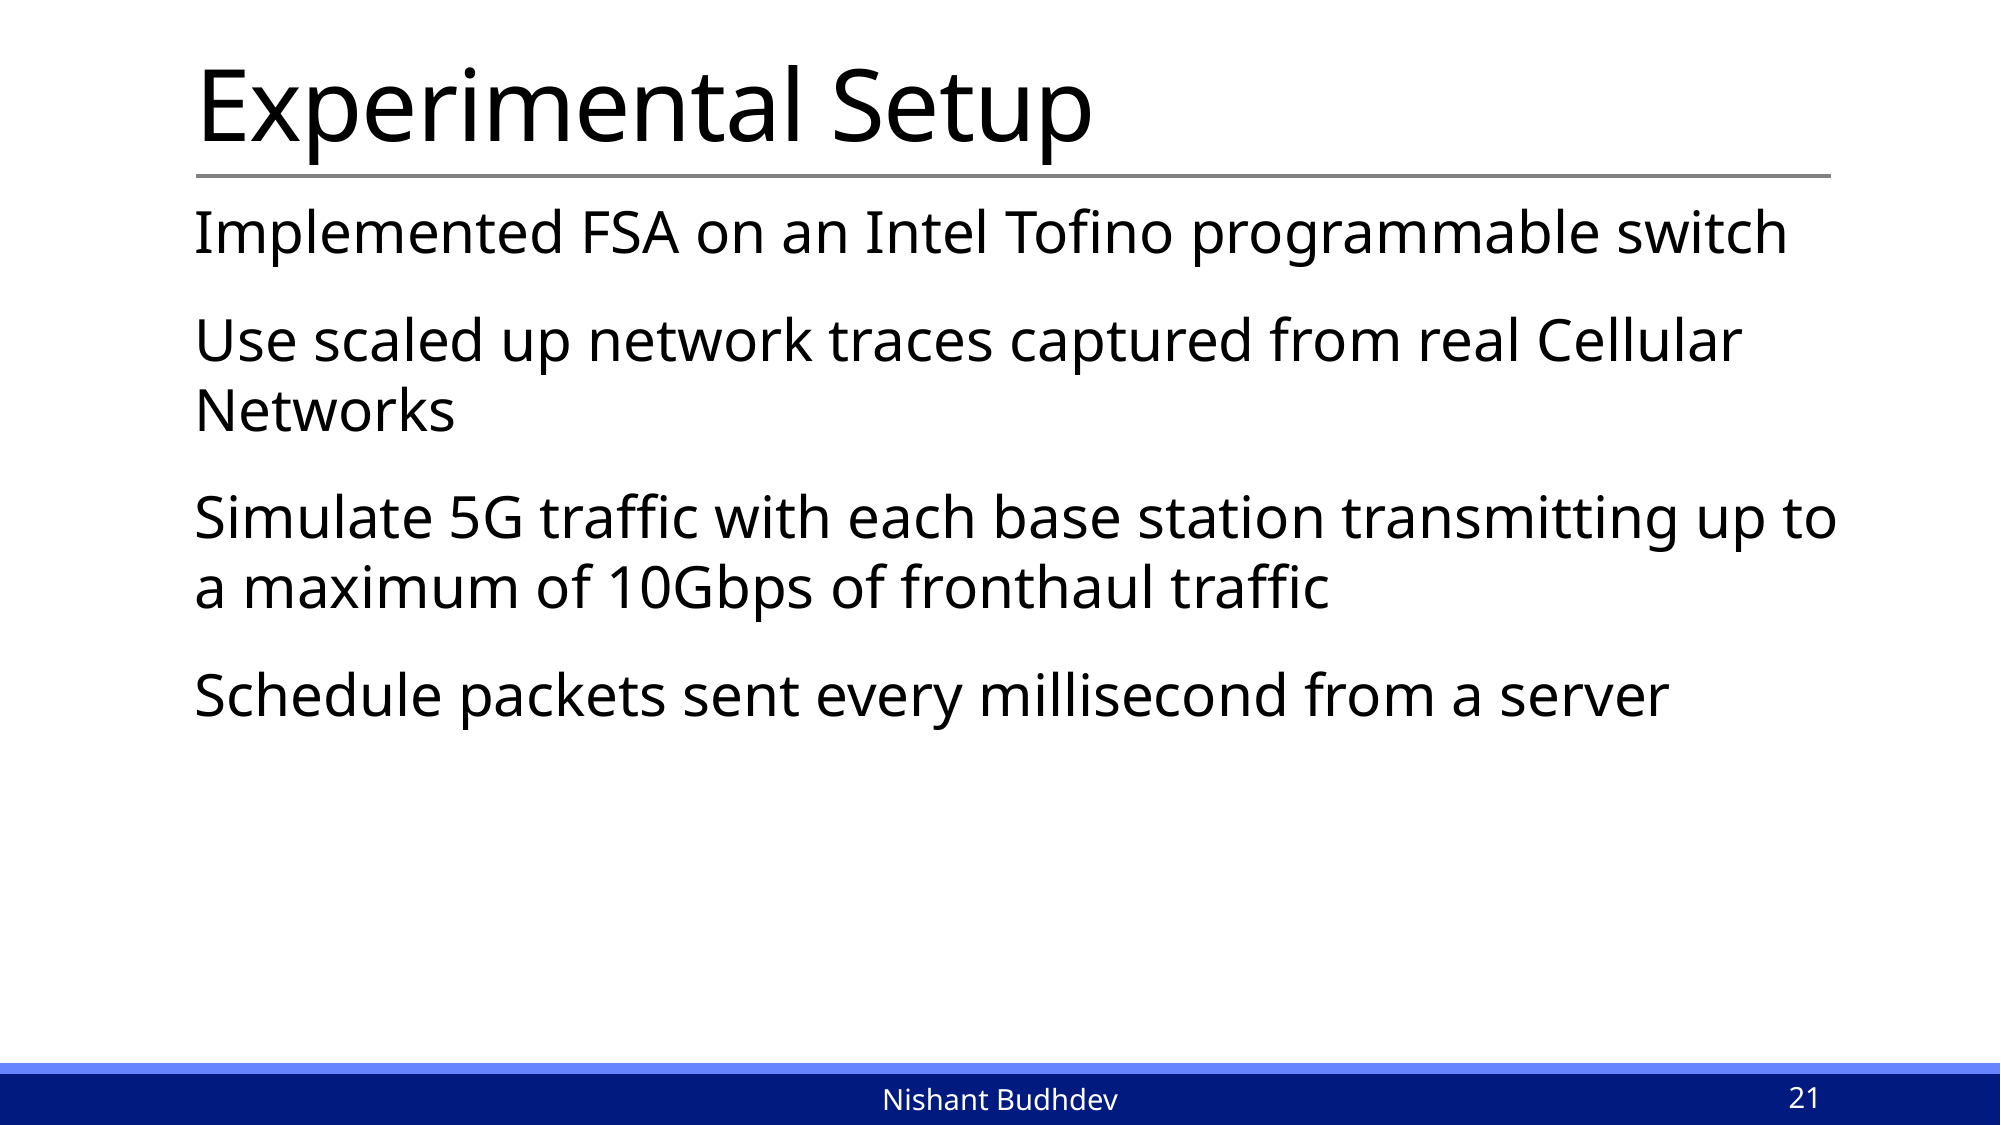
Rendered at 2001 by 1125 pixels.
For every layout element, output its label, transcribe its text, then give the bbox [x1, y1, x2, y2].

footer Nishant Budhdev [604, 1078, 1396, 1120]
slide_number 21 [1621, 1078, 1838, 1120]
text_box Implemented FSA on an Intel Tofino programmable switch Use scaled up network traces captured from real Cellular Networks Simulate 5G traffic with each base station transmitting up to a maximum of 10Gbps of fronthaul traffic Schedule packets sent every millisecond from a server [179, 187, 1882, 736]
title Experimental Setup [180, 0, 1830, 169]
